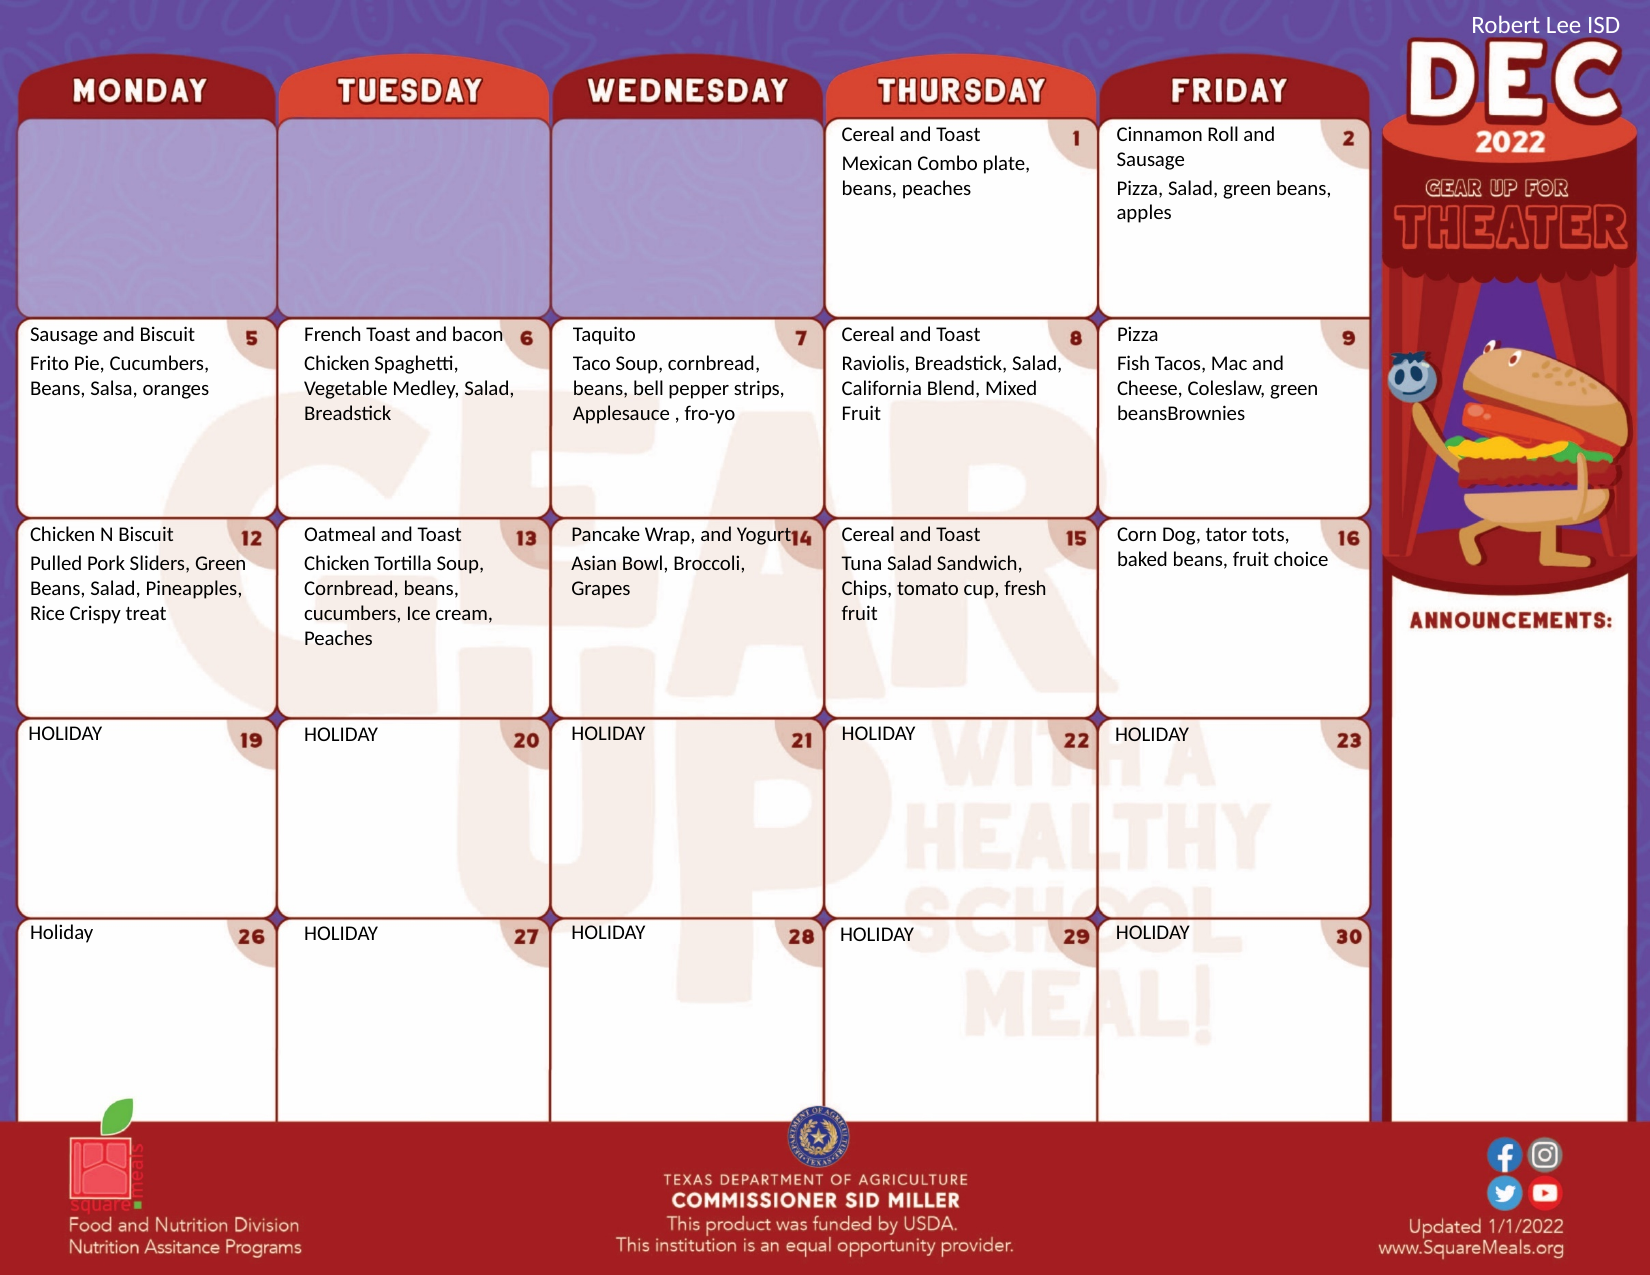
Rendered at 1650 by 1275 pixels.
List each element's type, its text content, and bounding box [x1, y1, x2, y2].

list Oatmeal and Toast Chicken Tortilla Soup, Cornbread, beans, cucumbers, Ice cream, Peaches [287, 512, 544, 700]
list Cinnamon Roll and Sausage Pizza, Salad, green beans, apples [1100, 111, 1363, 300]
list Robert Lee ISD [999, 0, 1638, 50]
list HOLIDAY [825, 711, 1088, 901]
list Pizza Fish Tacos, Mac and Cheese, Coleslaw, green beansBrownies [1100, 311, 1363, 500]
list Cereal and Toast Tuna Salad Sandwich, Chips, tomato cup, fresh fruit [825, 511, 1088, 700]
list Cereal and Toast Mexican Combo plate, beans, peaches [825, 112, 1088, 300]
list HOLIDAY [823, 912, 1088, 1114]
list Chicken N Biscuit Pulled Pork Sliders, Green Beans, Salad, Pineapples, Rice Crispy treat [13, 511, 276, 700]
list HOLIDAY [554, 711, 813, 901]
list HOLIDAY [11, 711, 276, 902]
list HOLIDAY [554, 910, 813, 1113]
list HOLIDAY [1099, 910, 1362, 1115]
list Holiday [13, 910, 276, 1114]
list Taquito Taco Soup, cornbread, beans, bell pepper strips, Applesauce , fro-yo [556, 312, 813, 500]
list HOLIDAY [287, 911, 544, 1113]
list HOLIDAY [1098, 712, 1363, 902]
list HOLIDAY [287, 712, 544, 901]
picture [0, 0, 1650, 1275]
list French Toast and bacon Chicken Spaghetti, Vegetable Medley, Salad, Breadstick [287, 312, 544, 500]
list Sausage and Biscuit Frito Pie, Cucumbers, Beans, Salsa, oranges [13, 311, 276, 500]
list Corn Dog, tator tots, baked beans, fruit choice [1100, 511, 1363, 700]
list Cereal and Toast Raviolis, Breadstick, Salad, California Blend, Mixed Fruit [825, 311, 1088, 500]
list Pancake Wrap, and Yogurt Asian Bowl, Broccoli, Grapes [554, 511, 813, 700]
